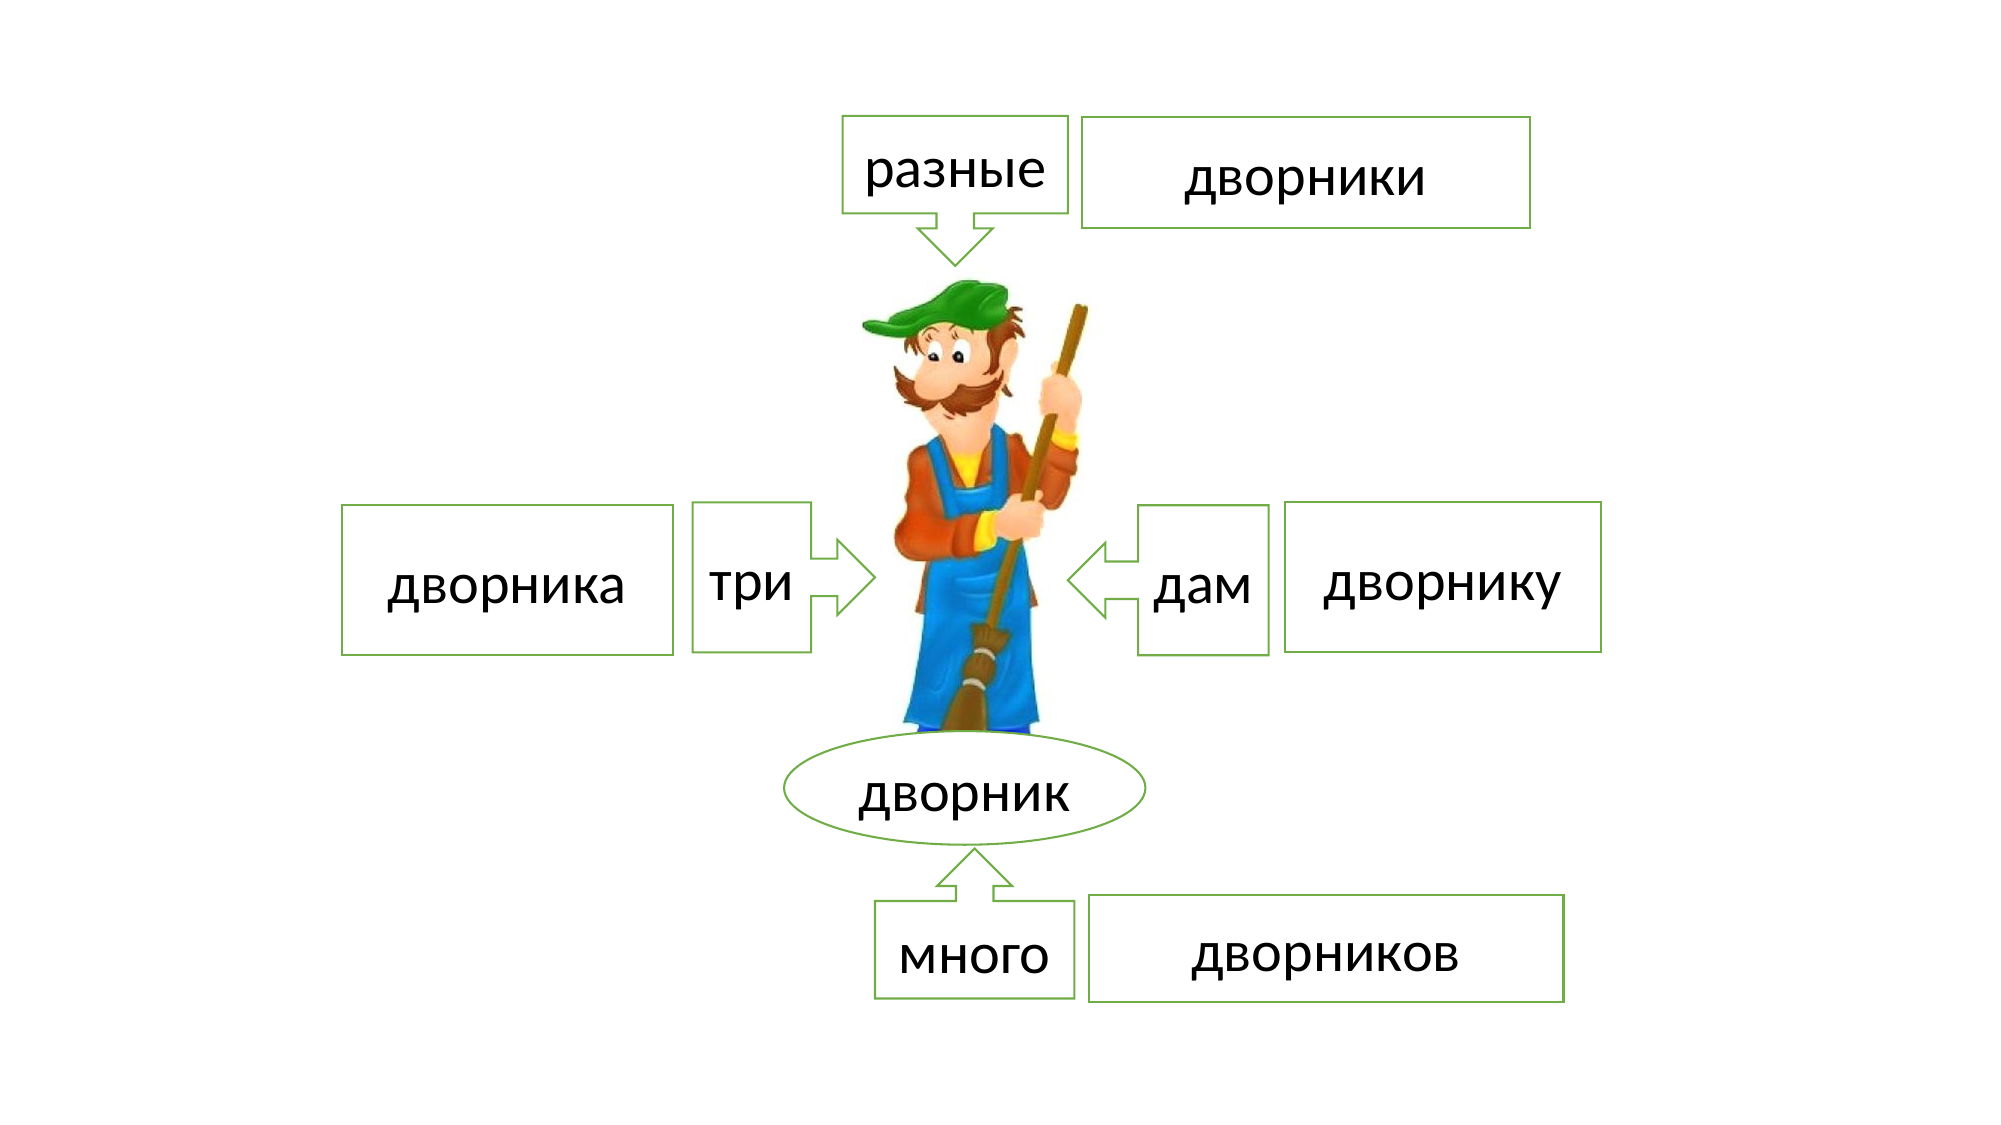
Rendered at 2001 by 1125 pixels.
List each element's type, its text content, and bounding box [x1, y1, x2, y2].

text_box дворнику [1284, 501, 1602, 653]
text_box дворника [341, 504, 674, 656]
text_box дворников [1088, 894, 1565, 1003]
text_box три [691, 501, 735, 654]
text_box дворники [1081, 116, 1531, 229]
text_box дам [1194, 504, 1270, 657]
text_box разные [841, 114, 1069, 265]
text_box много [873, 847, 1076, 1000]
picture [735, 265, 1194, 845]
